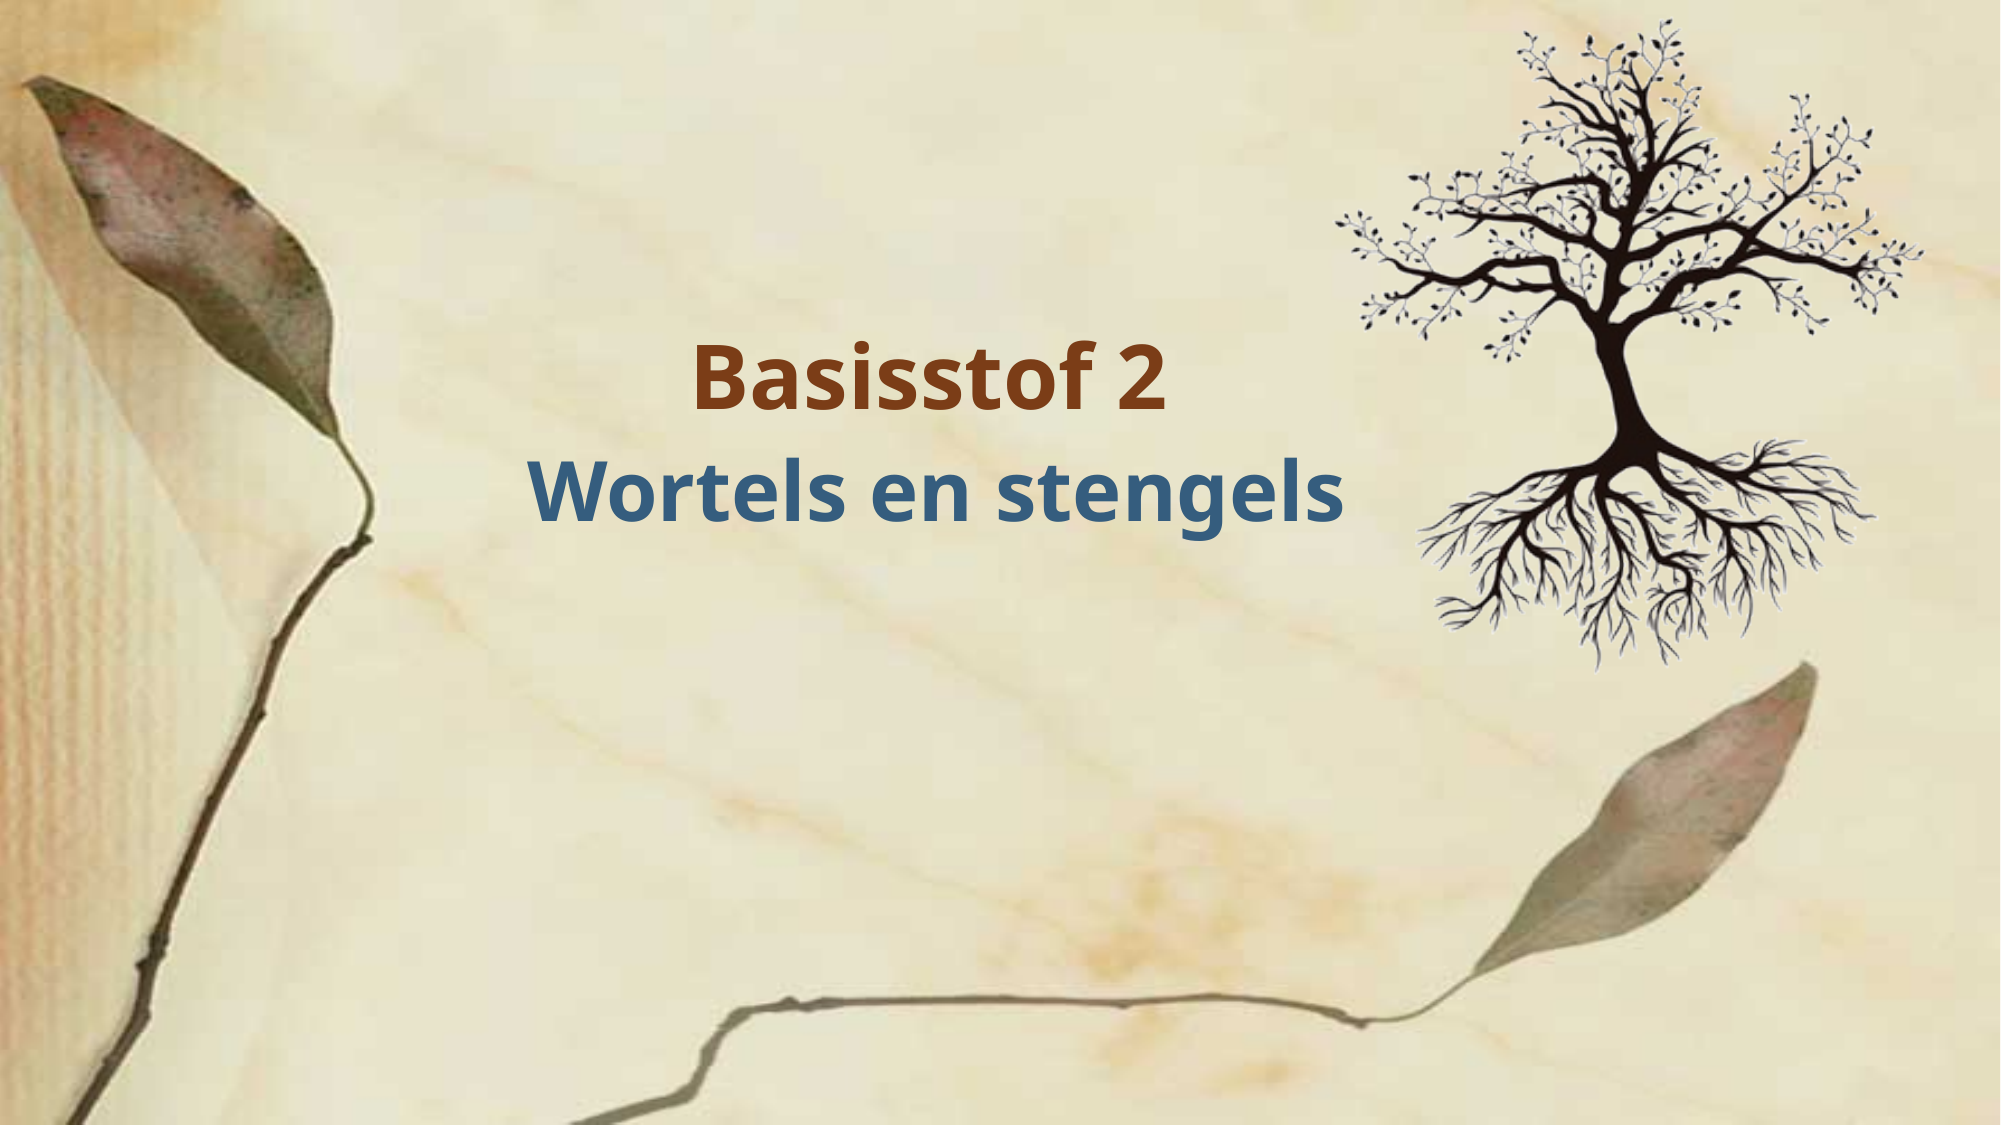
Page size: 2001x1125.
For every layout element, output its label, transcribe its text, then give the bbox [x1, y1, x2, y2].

picture [0, 0, 2000, 1125]
subtitle Wortels en stengels [124, 437, 1745, 726]
title Basisstof 2 [119, 193, 1244, 435]
